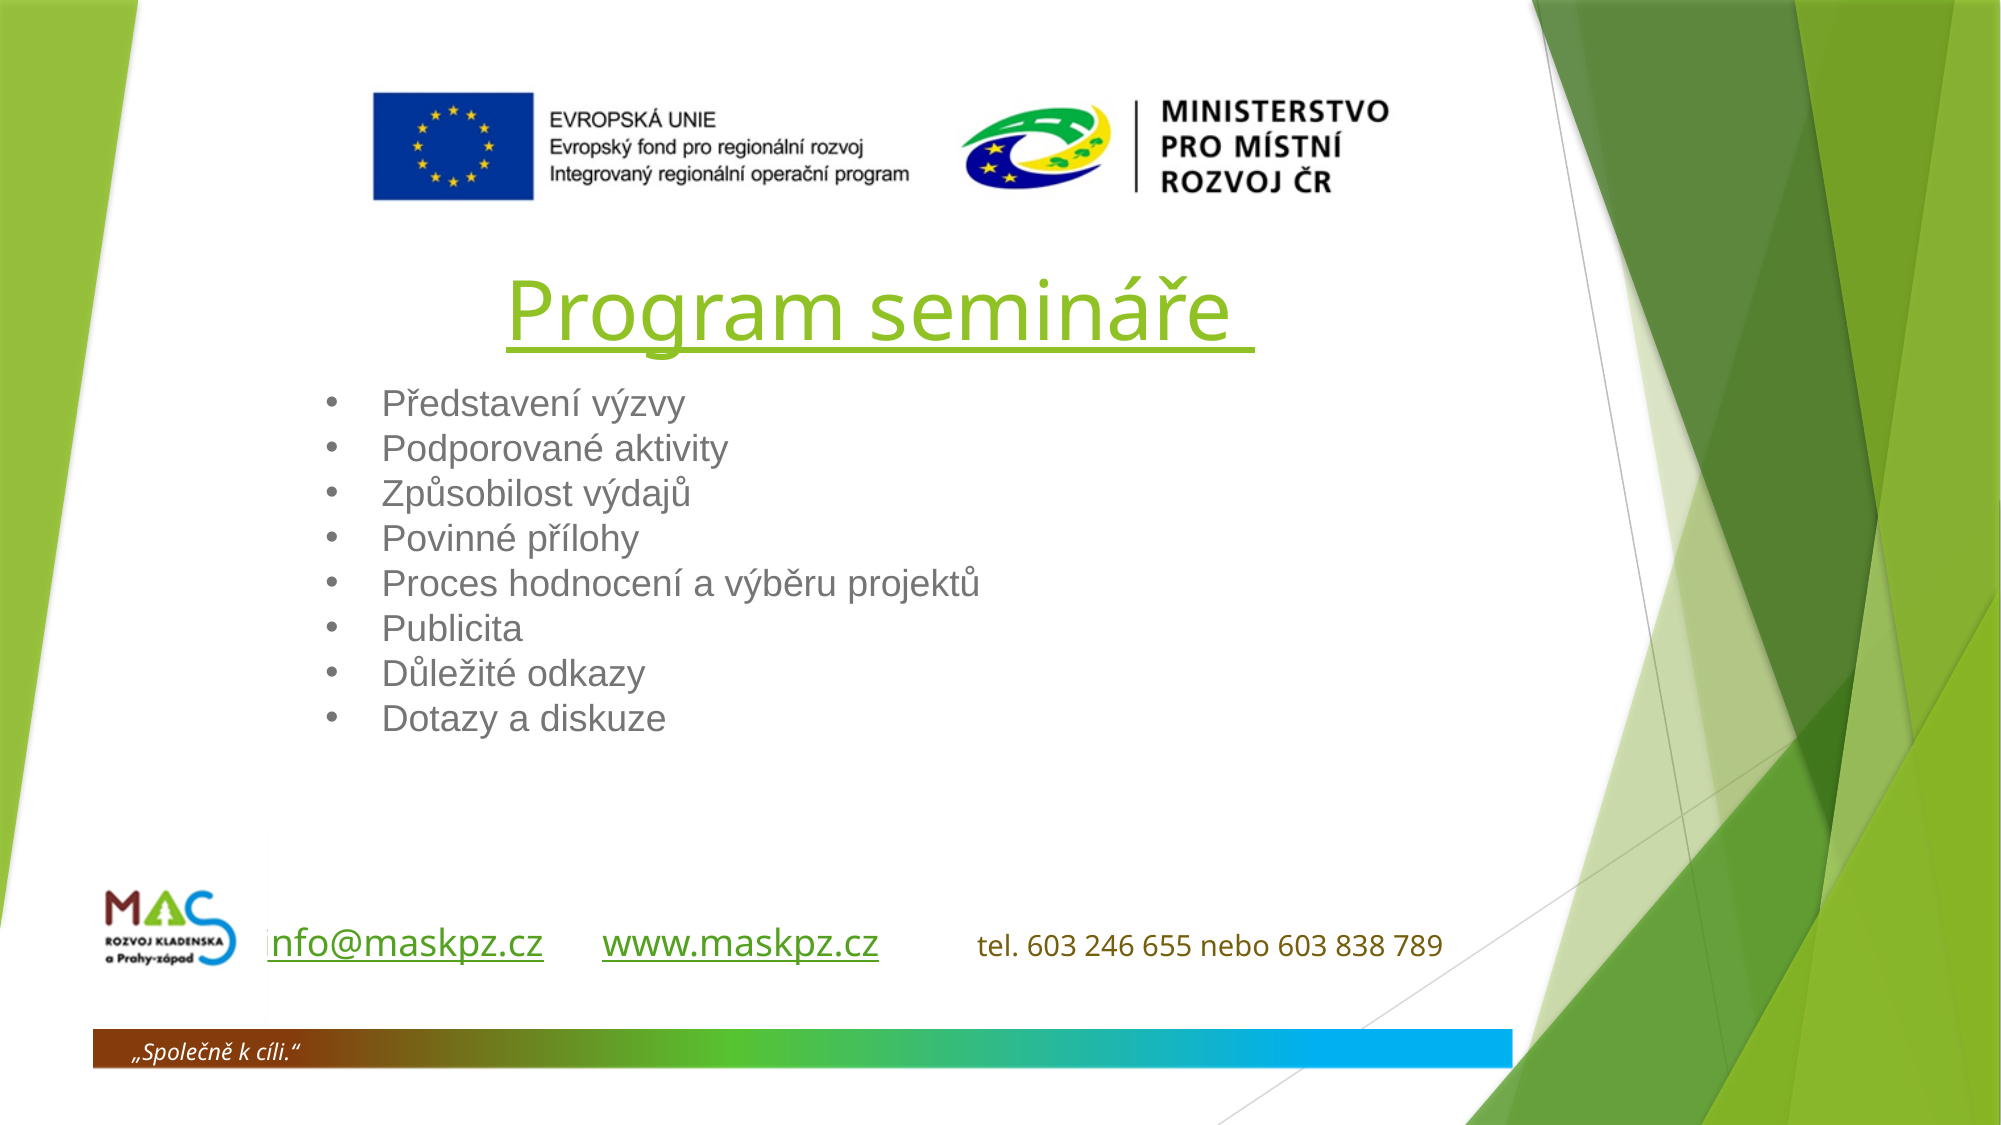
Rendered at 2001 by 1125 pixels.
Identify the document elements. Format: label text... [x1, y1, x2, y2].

picture [74, 832, 270, 1027]
picture [337, 55, 1424, 236]
text_box Představení výzvy Podporované aktivity Způsobilost výdajů Povinné přílohy Proces hodnocení a výběru projektů Publicita Důležité odkazy Dotazy a diskuze [310, 371, 1517, 747]
text_box Program semináře [310, 249, 1451, 365]
subtitle info@maskpz.cz www.maskpz.cz tel. 603 246 655 nebo 603 838 789 [246, 911, 1709, 1097]
picture [92, 1029, 1517, 1072]
